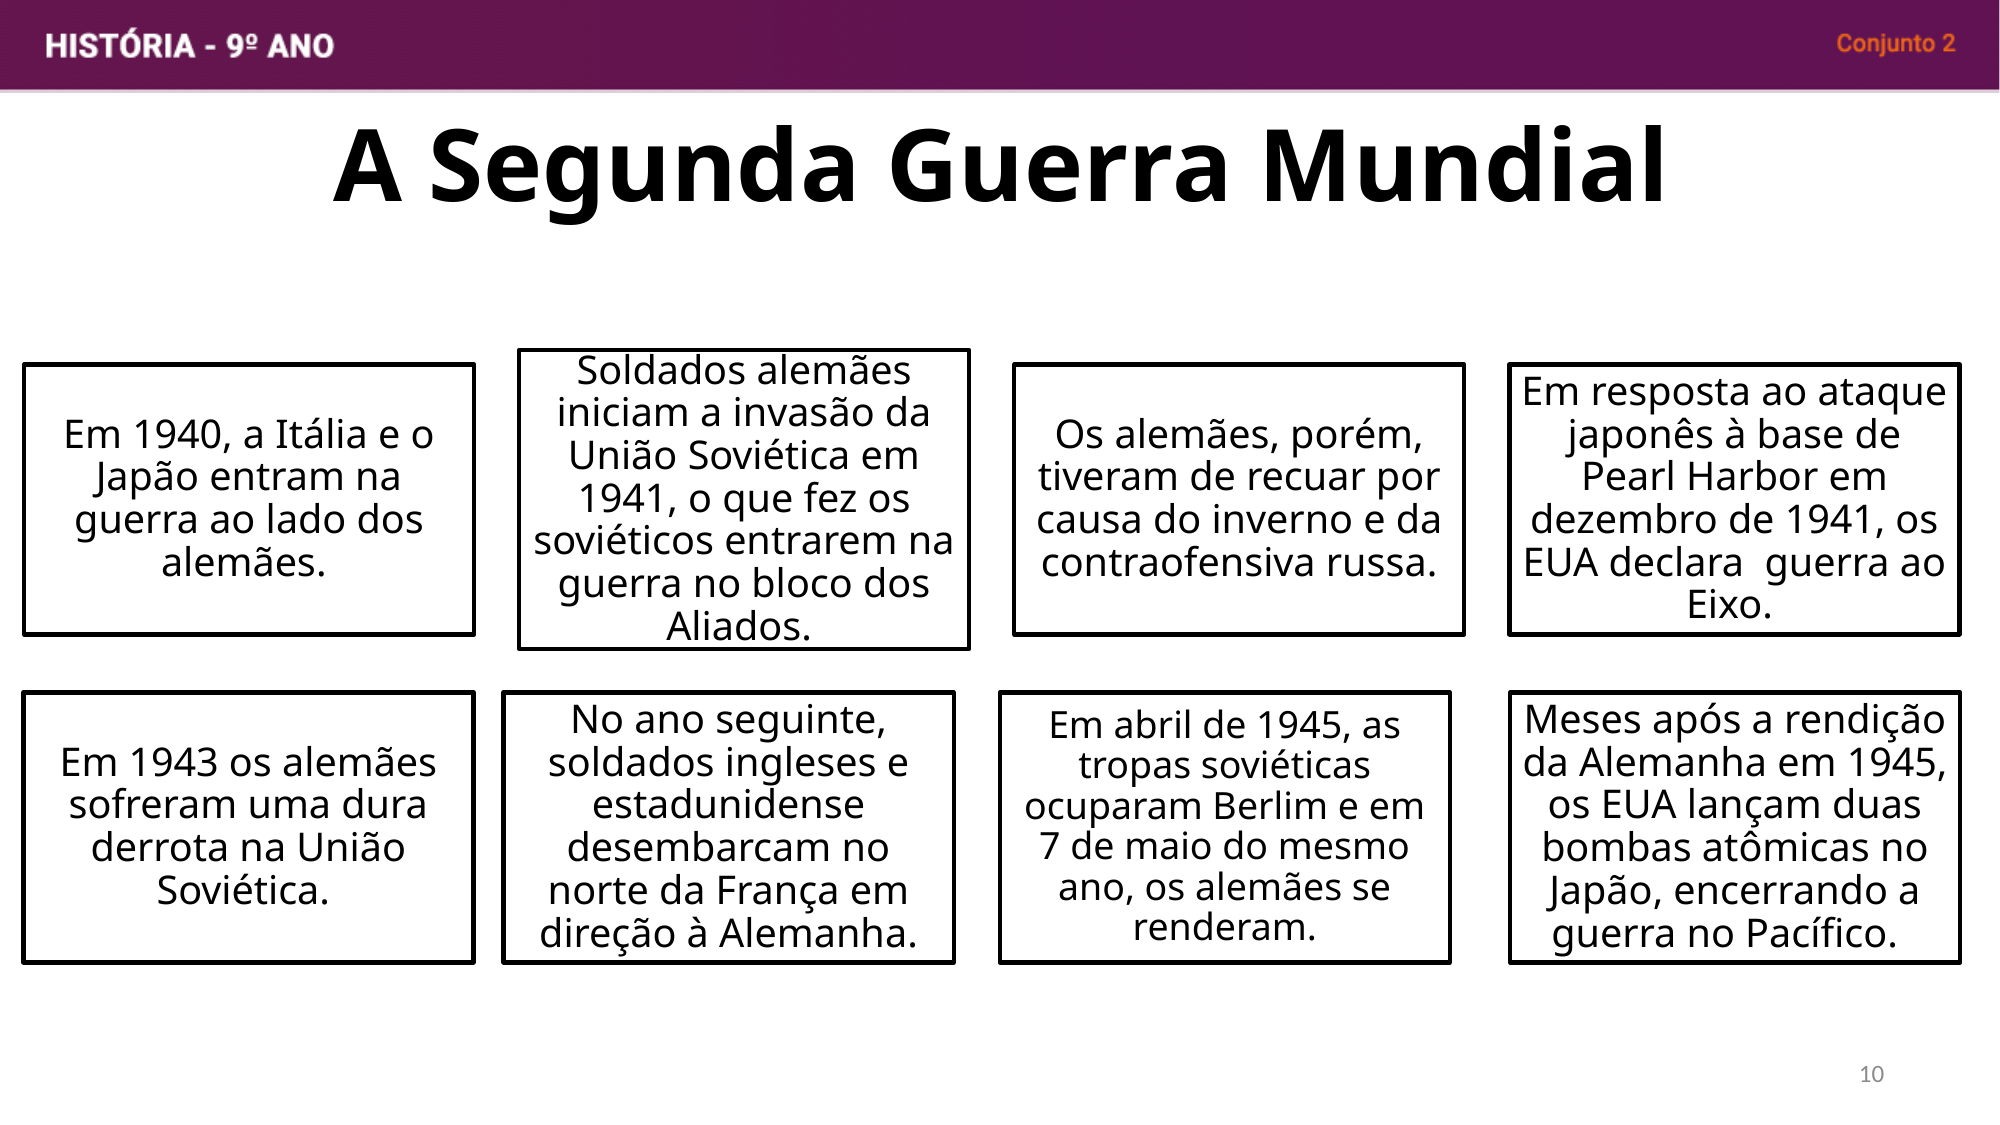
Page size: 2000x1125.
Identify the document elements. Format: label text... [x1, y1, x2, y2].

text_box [23, 207, 1961, 1107]
picture [0, 0, 2000, 93]
title A Segunda Guerra Mundial [102, 104, 1902, 204]
